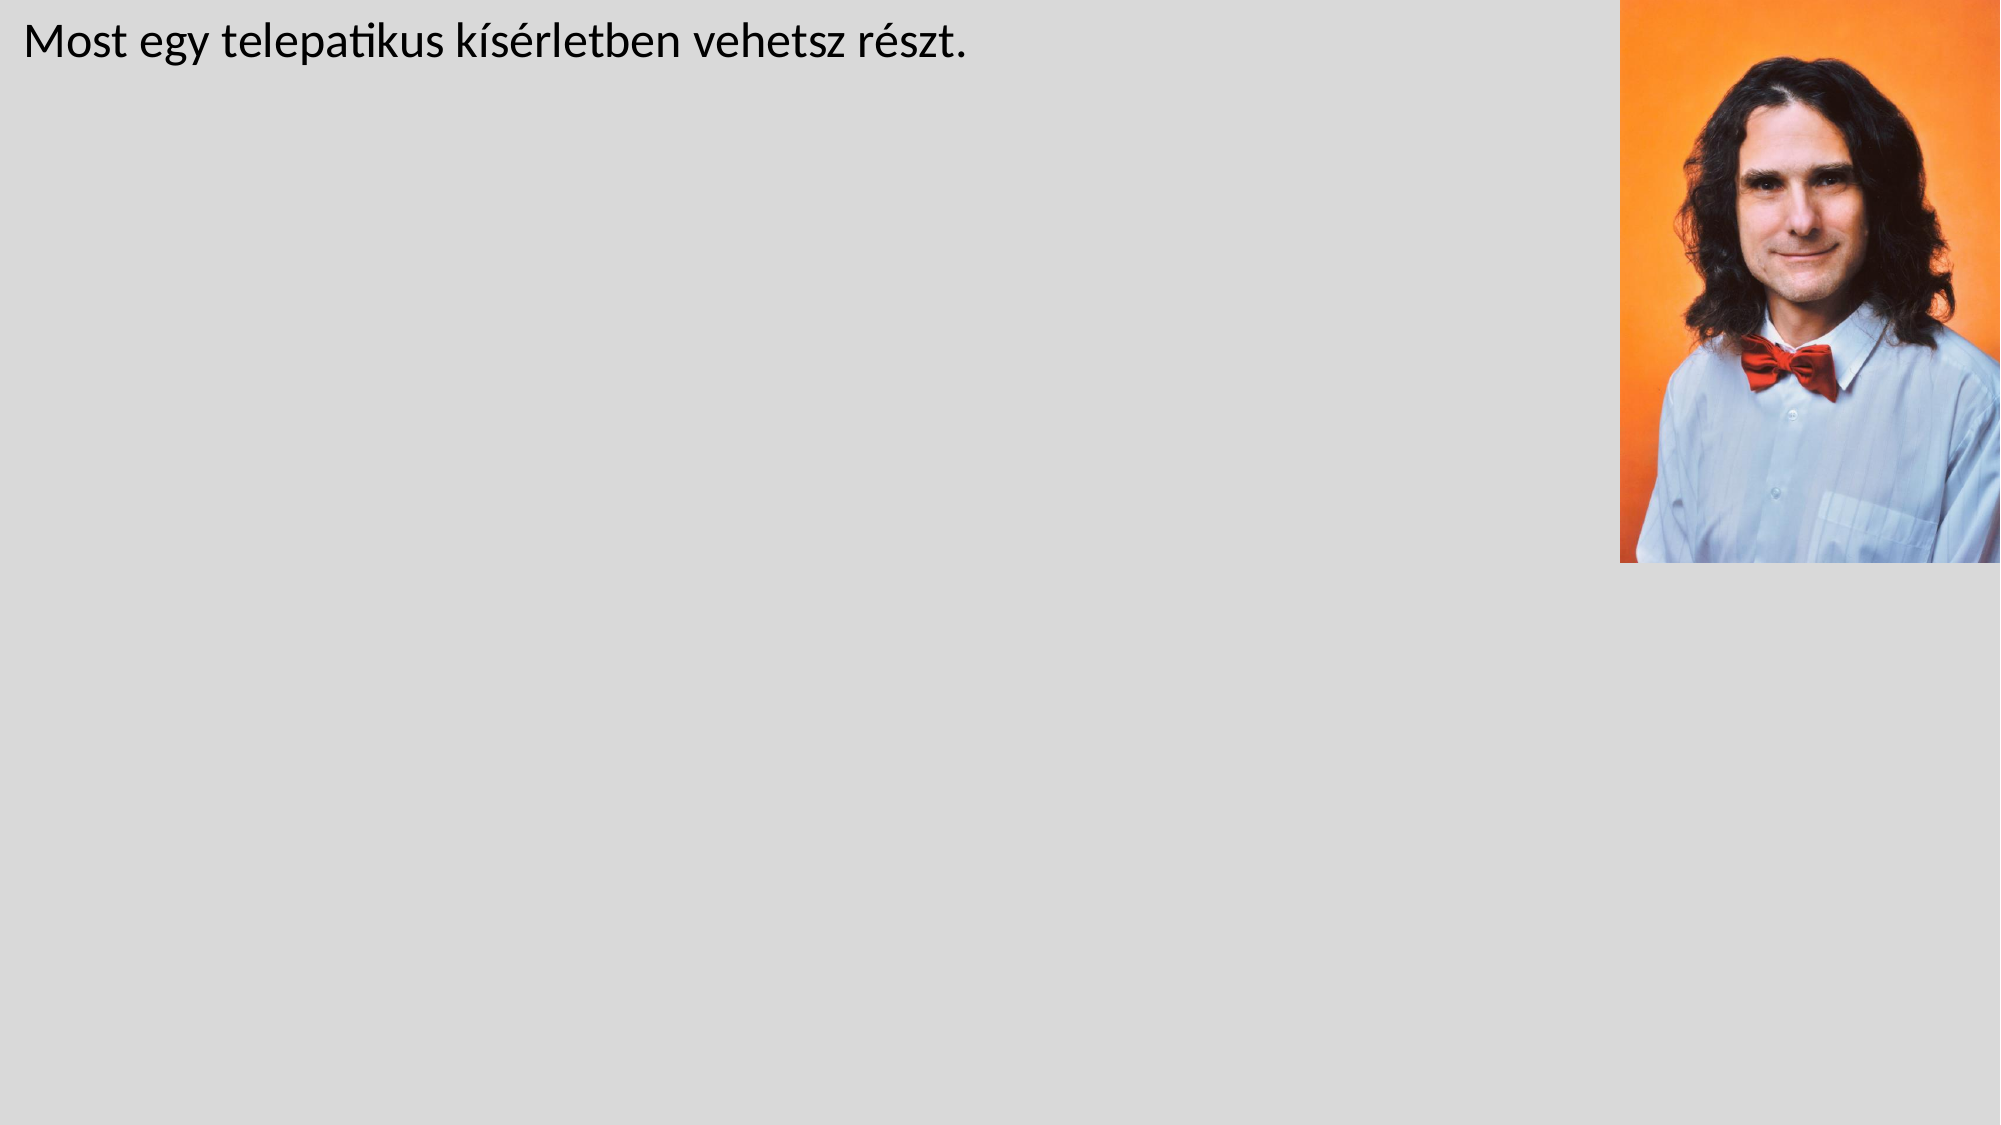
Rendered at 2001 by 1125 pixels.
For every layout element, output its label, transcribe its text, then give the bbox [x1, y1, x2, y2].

picture [1620, 0, 2000, 563]
text_box Most egy telepatikus kísérletben vehetsz részt. [0, 0, 1211, 120]
